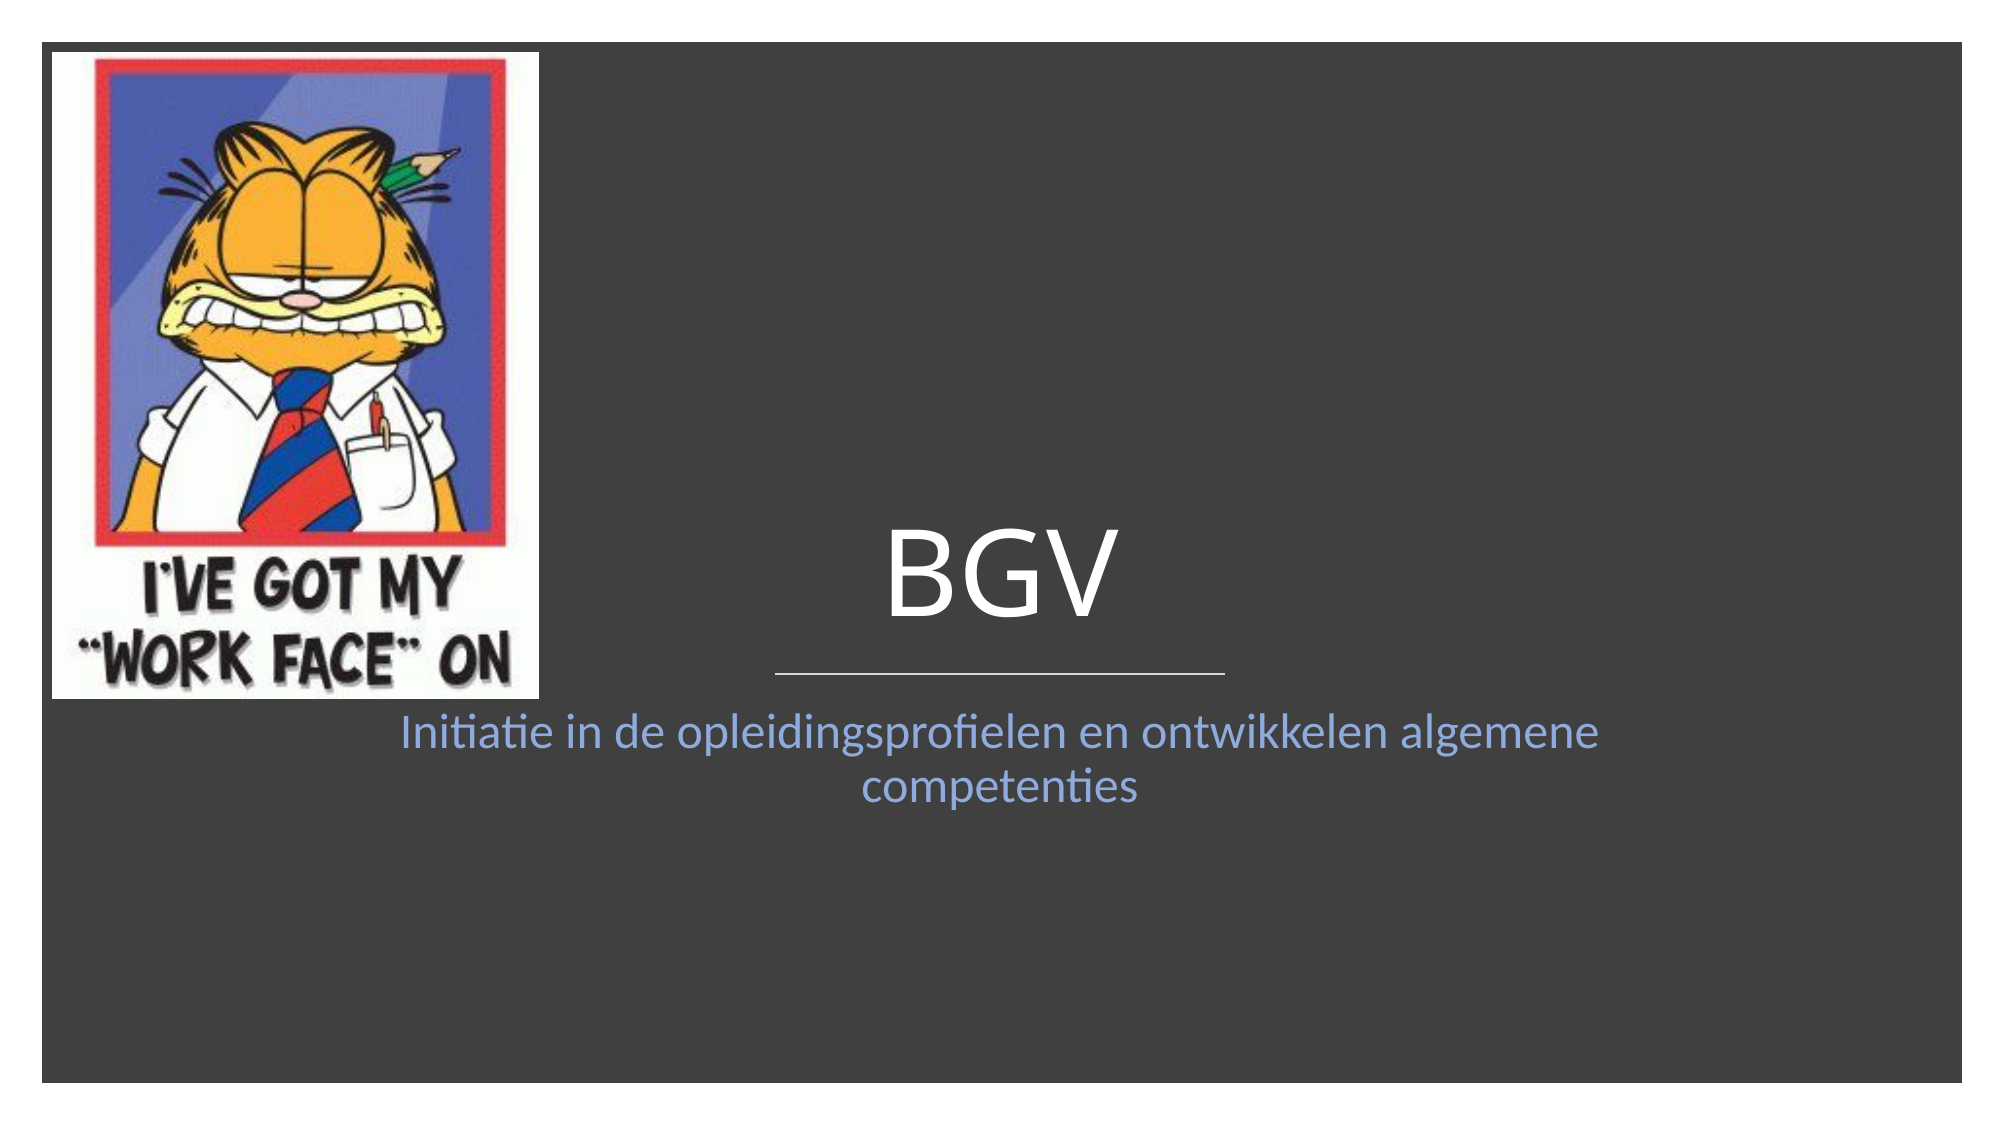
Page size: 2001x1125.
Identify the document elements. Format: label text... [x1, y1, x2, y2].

picture [52, 52, 539, 699]
text_box [0, 0, 2000, 1125]
subtitle Initiatie in de opleidingsprofielen en ontwikkelen algemene competenties [249, 698, 1750, 961]
title BGV [539, 184, 1750, 650]
text_box [52, 52, 1952, 1073]
